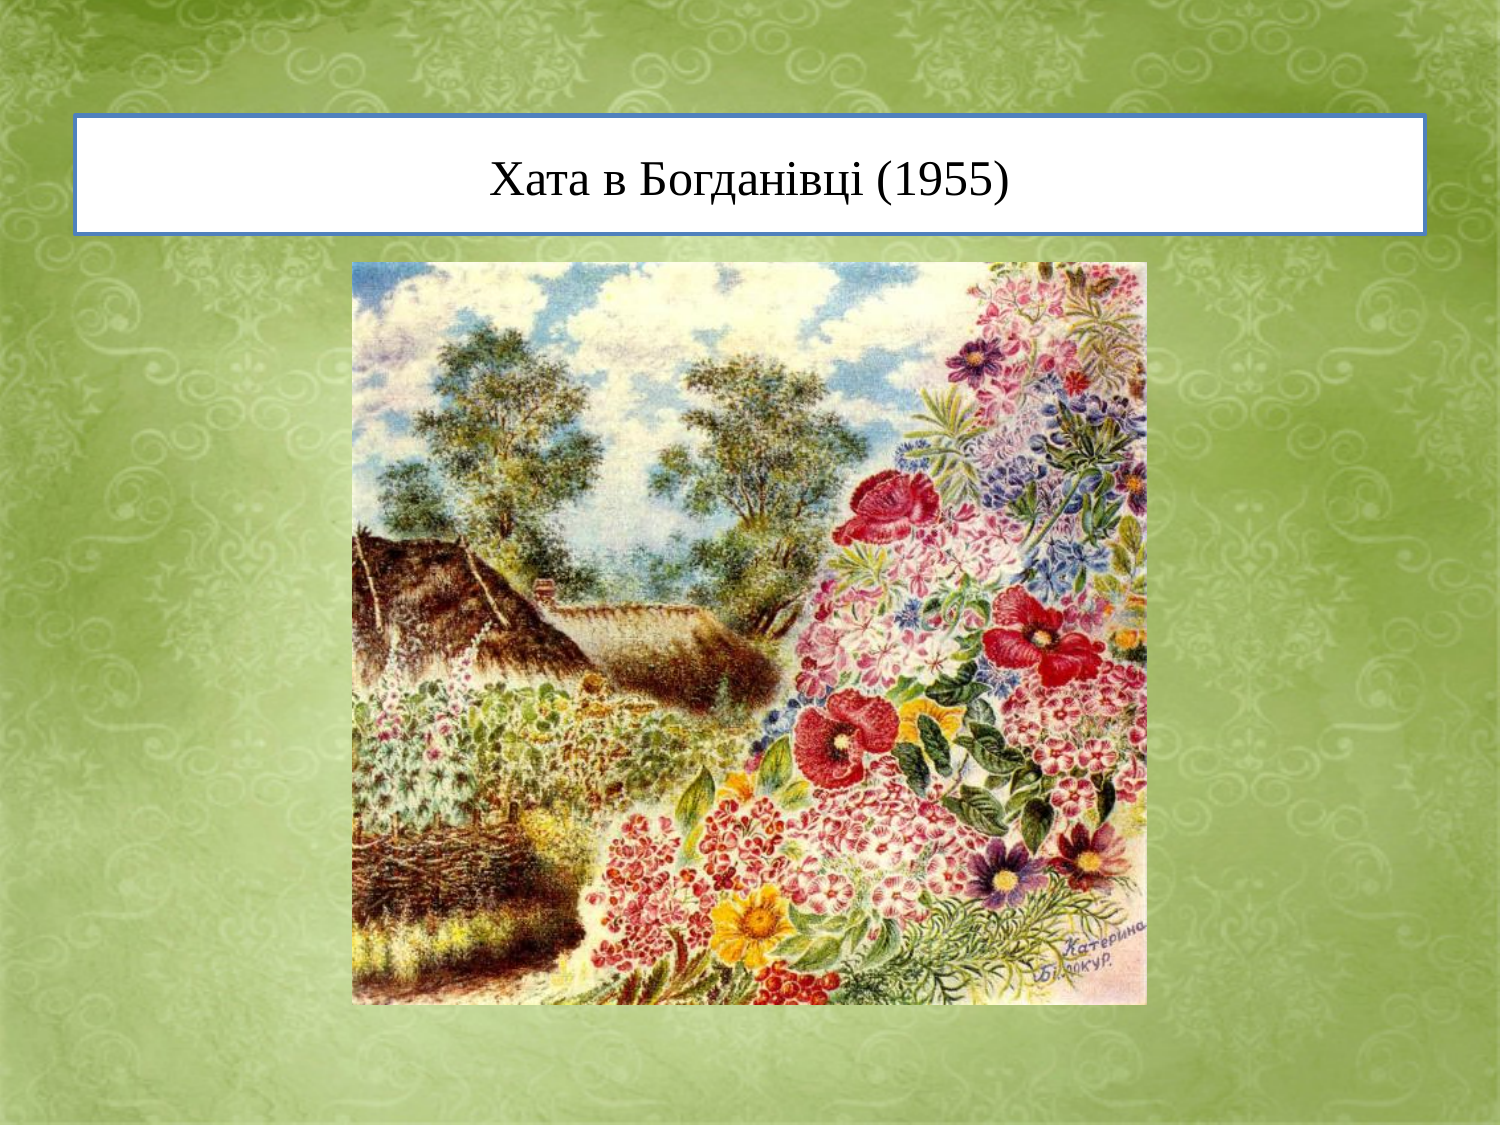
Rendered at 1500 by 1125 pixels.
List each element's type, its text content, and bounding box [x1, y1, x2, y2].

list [352, 262, 1148, 1006]
title Хата в Богданівці (1955) [73, 113, 1427, 236]
picture [0, 0, 1500, 1125]
